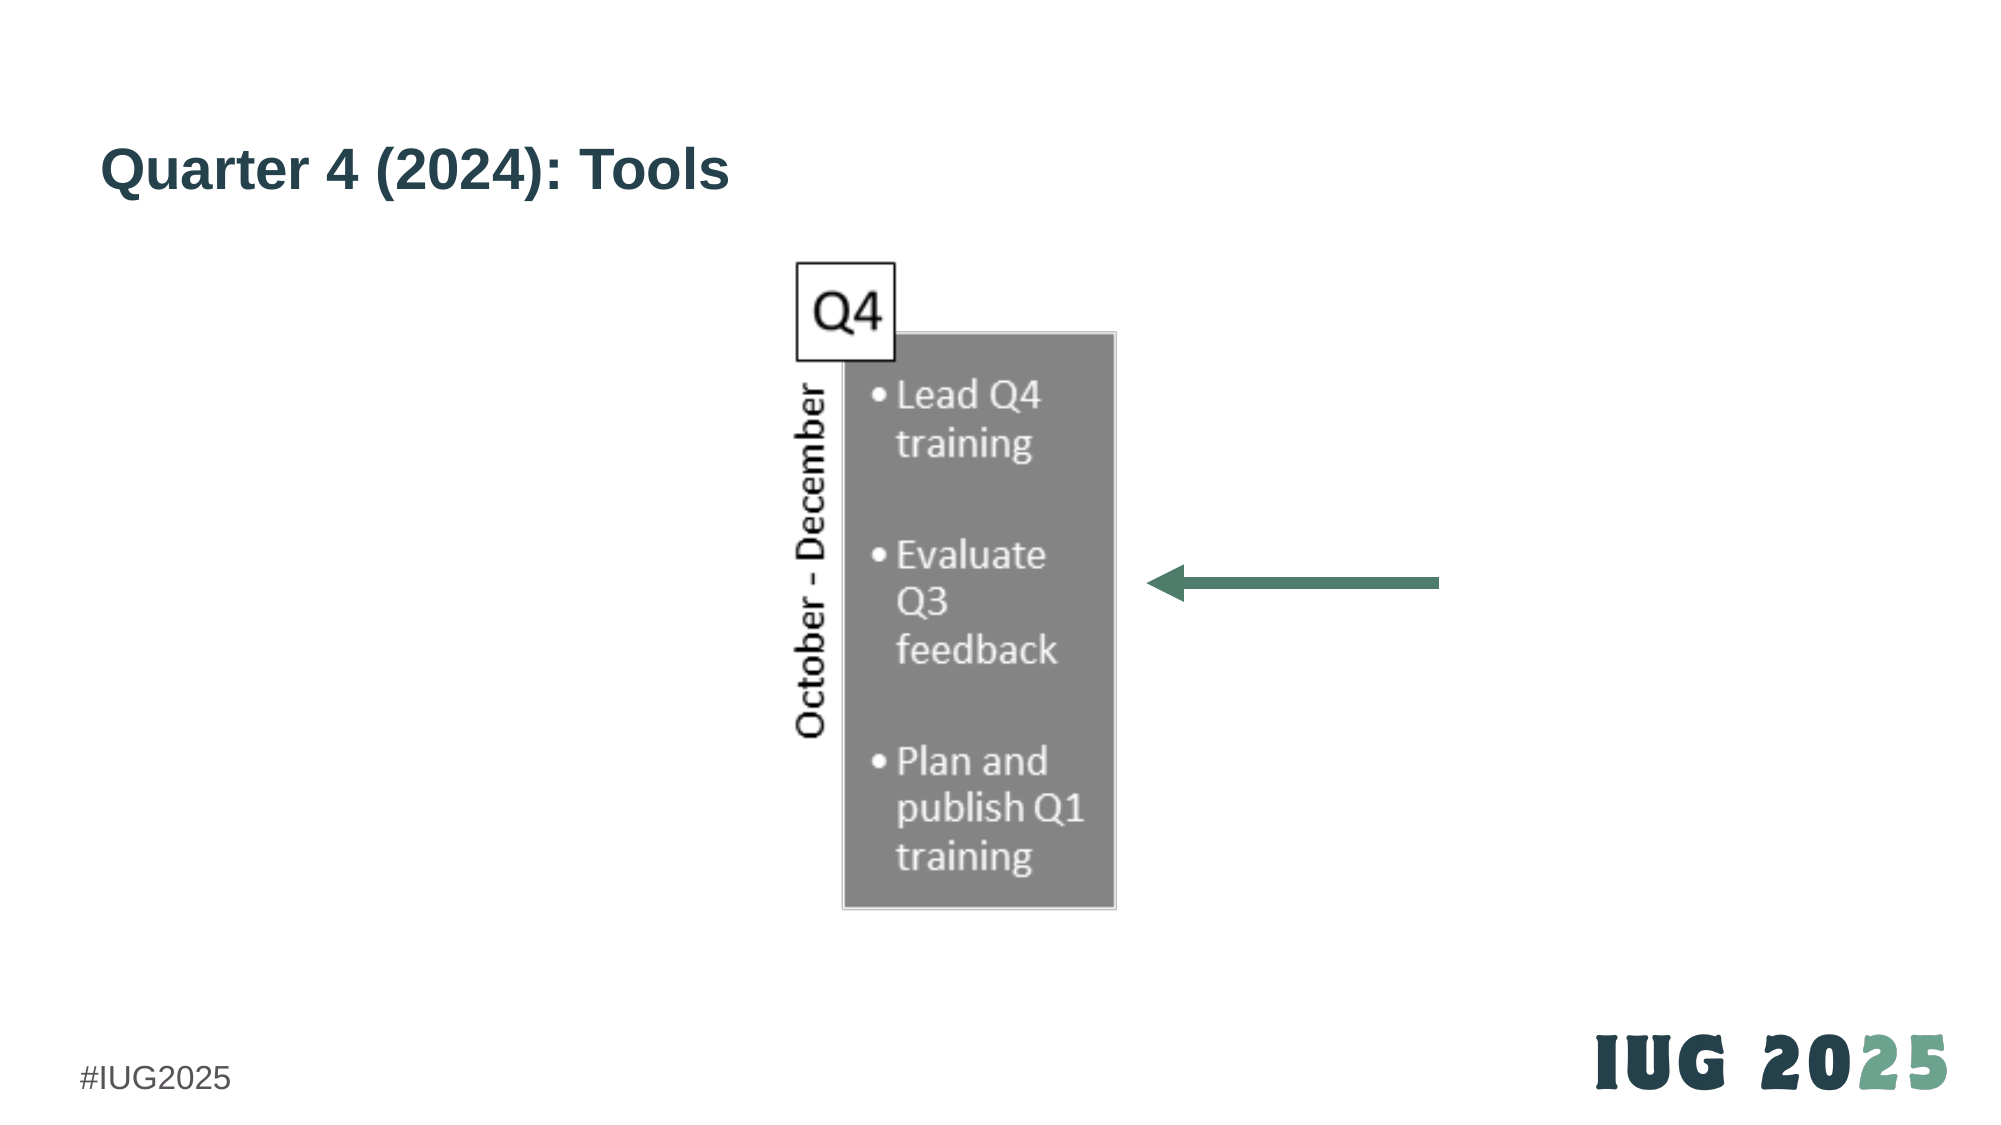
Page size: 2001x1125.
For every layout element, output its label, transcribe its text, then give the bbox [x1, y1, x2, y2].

picture [771, 214, 1124, 953]
picture [1557, 975, 1986, 1125]
title Quarter 4 (2024): Tools [85, 117, 1811, 215]
